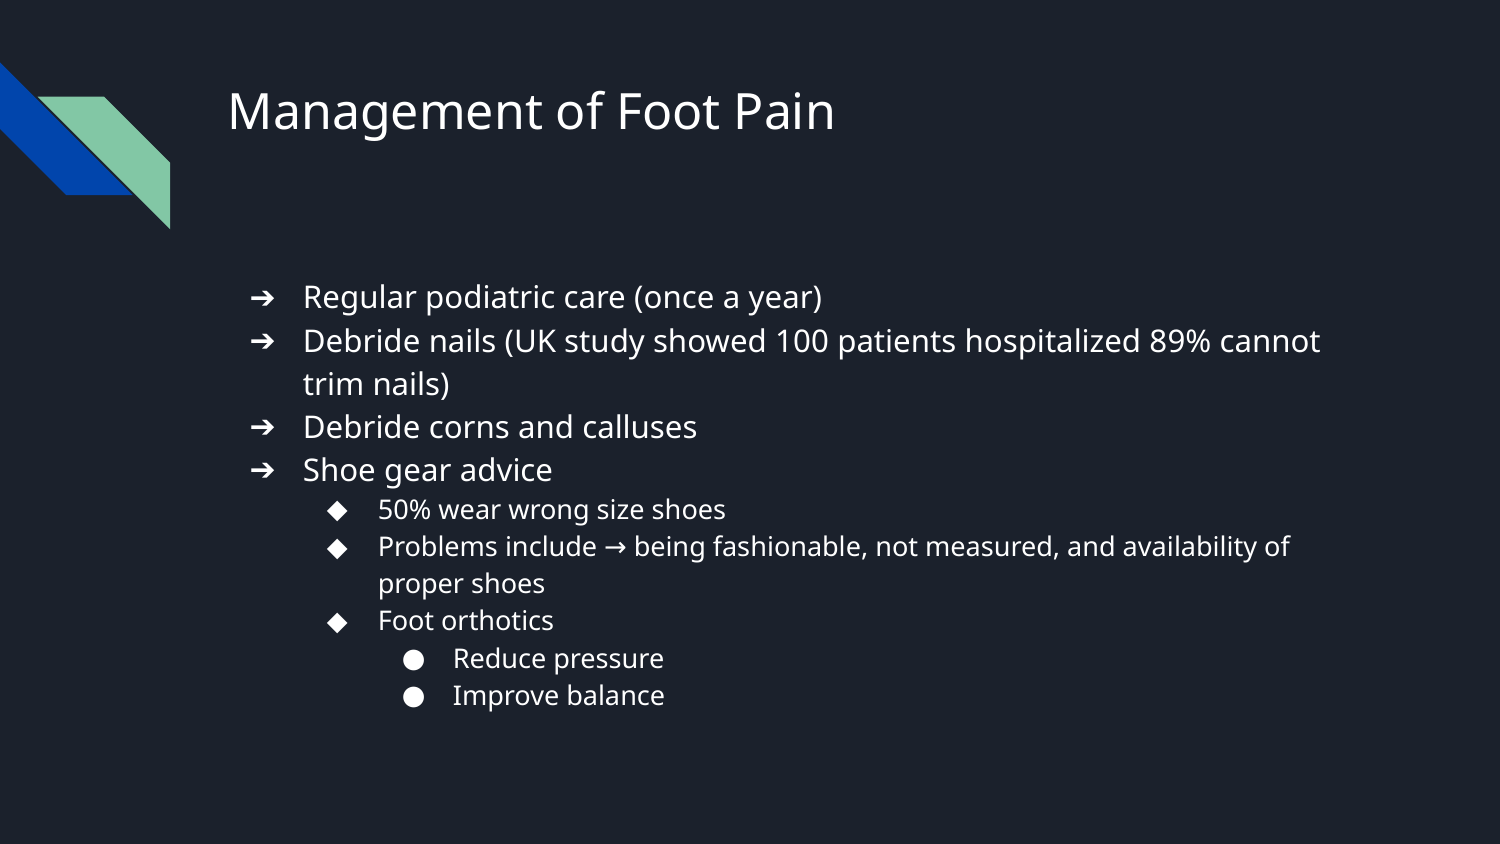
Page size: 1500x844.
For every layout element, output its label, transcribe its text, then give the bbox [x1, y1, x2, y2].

list Regular podiatric care (once a year) Debride nails (UK study showed 100 patients hospitalized 89% cannot trim nails) Debride corns and calluses Shoe gear advice 50% wear wrong size shoes Problems include → being fashionable, not measured, and availability of proper shoes Foot orthotics Reduce pressure Improve balance [212, 257, 1368, 735]
title Management of Foot Pain [212, 64, 1368, 215]
